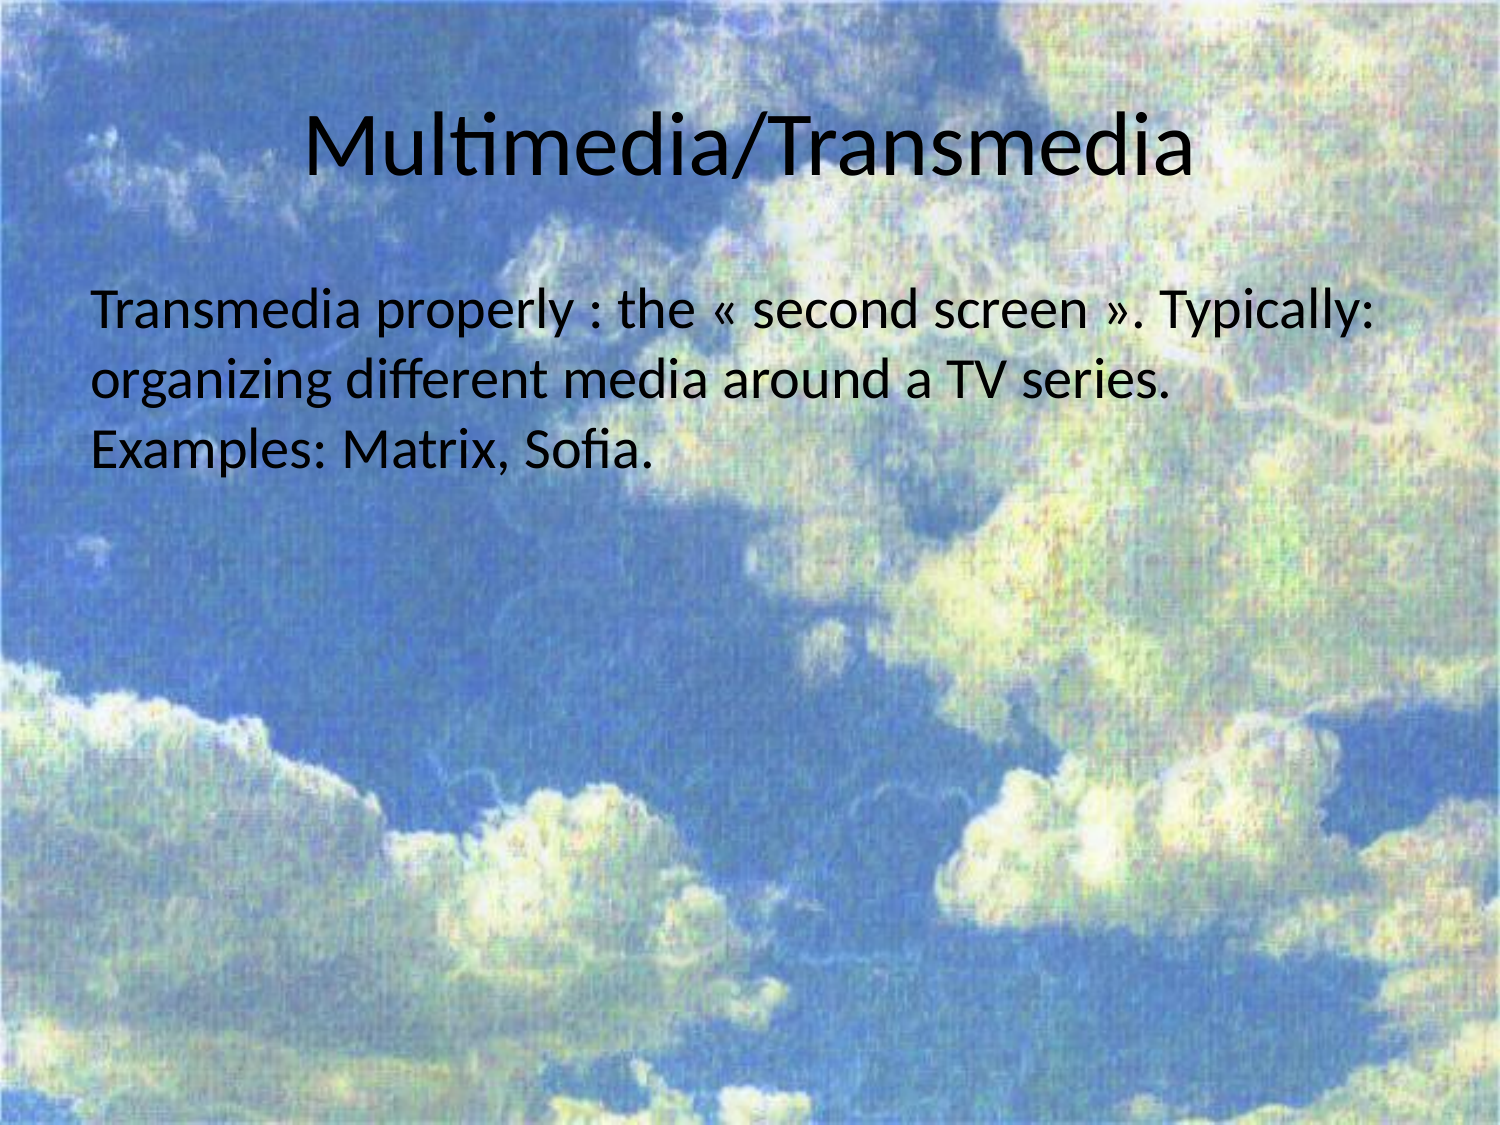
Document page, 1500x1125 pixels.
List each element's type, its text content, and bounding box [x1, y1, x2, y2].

title Multimedia/Transmedia [75, 45, 1425, 233]
list Transmedia properly : the « second screen ». Typically: organizing different media around a TV series. Examples: Matrix, Sofia. [75, 262, 1425, 1005]
picture [0, 0, 1500, 1125]
